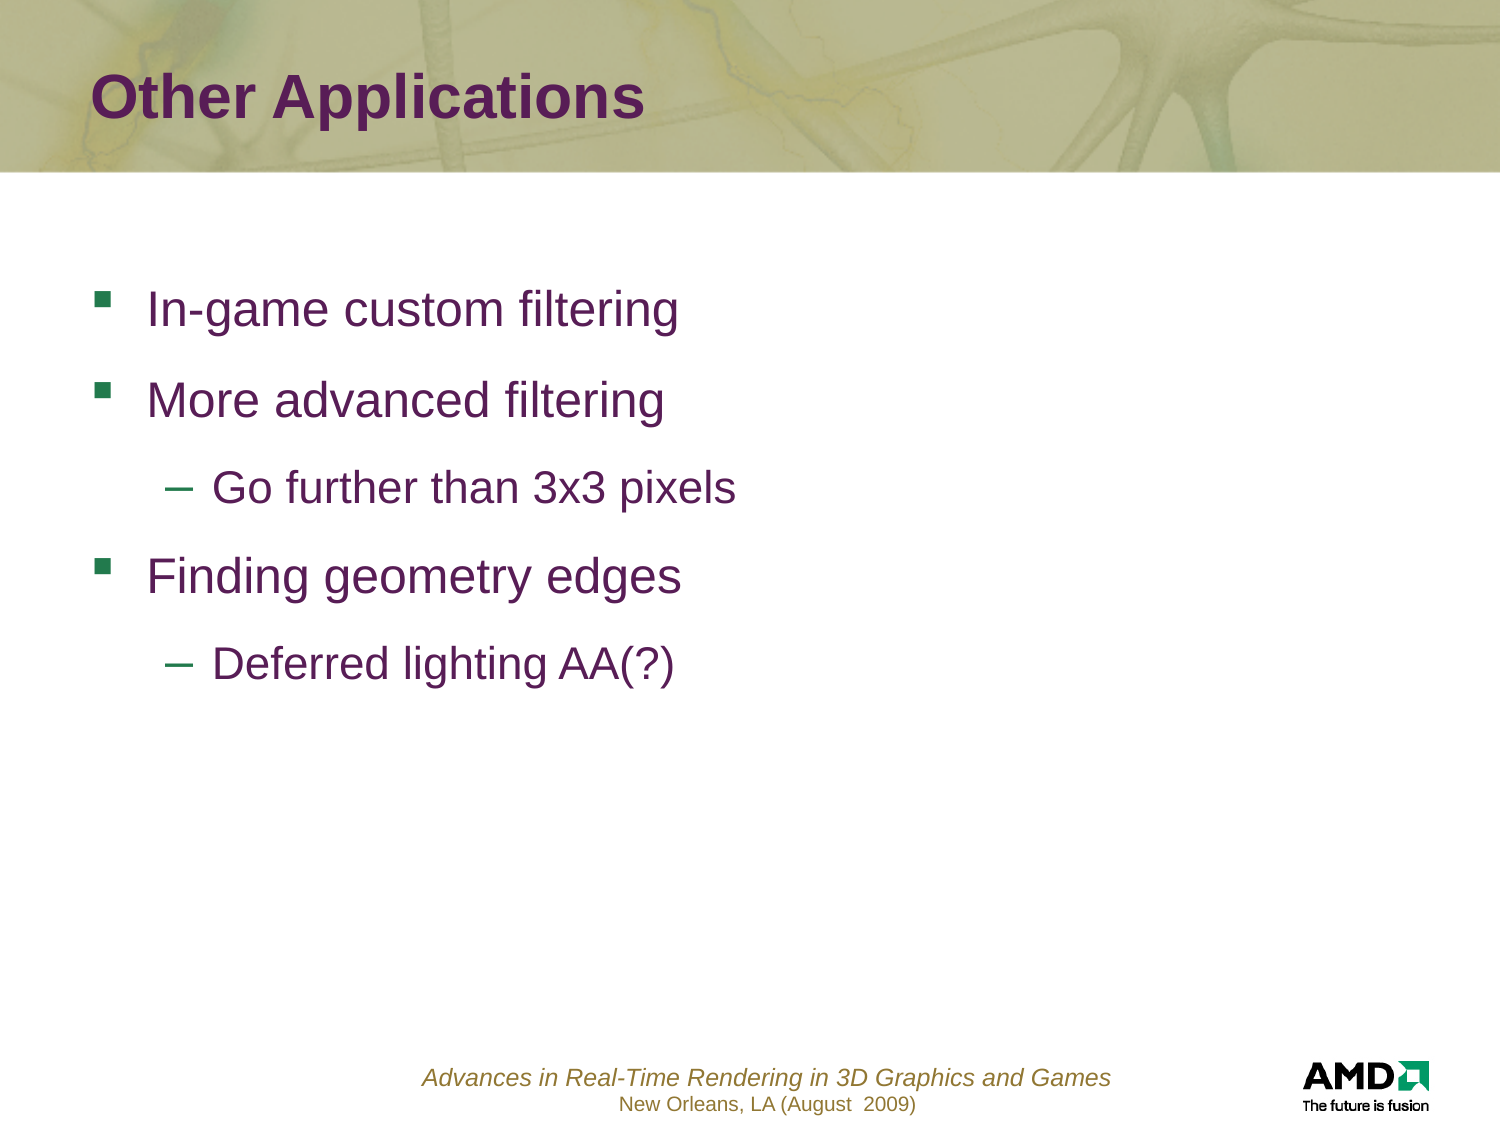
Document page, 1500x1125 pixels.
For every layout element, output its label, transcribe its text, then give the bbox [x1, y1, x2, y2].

picture [0, 0, 1500, 175]
title Other Applications [74, 44, 1426, 144]
list In-game custom filtering More advanced filtering Go further than 3x3 pixels Finding geometry edges Deferred lighting AA(?) [74, 262, 1426, 1006]
picture [1288, 1050, 1446, 1125]
